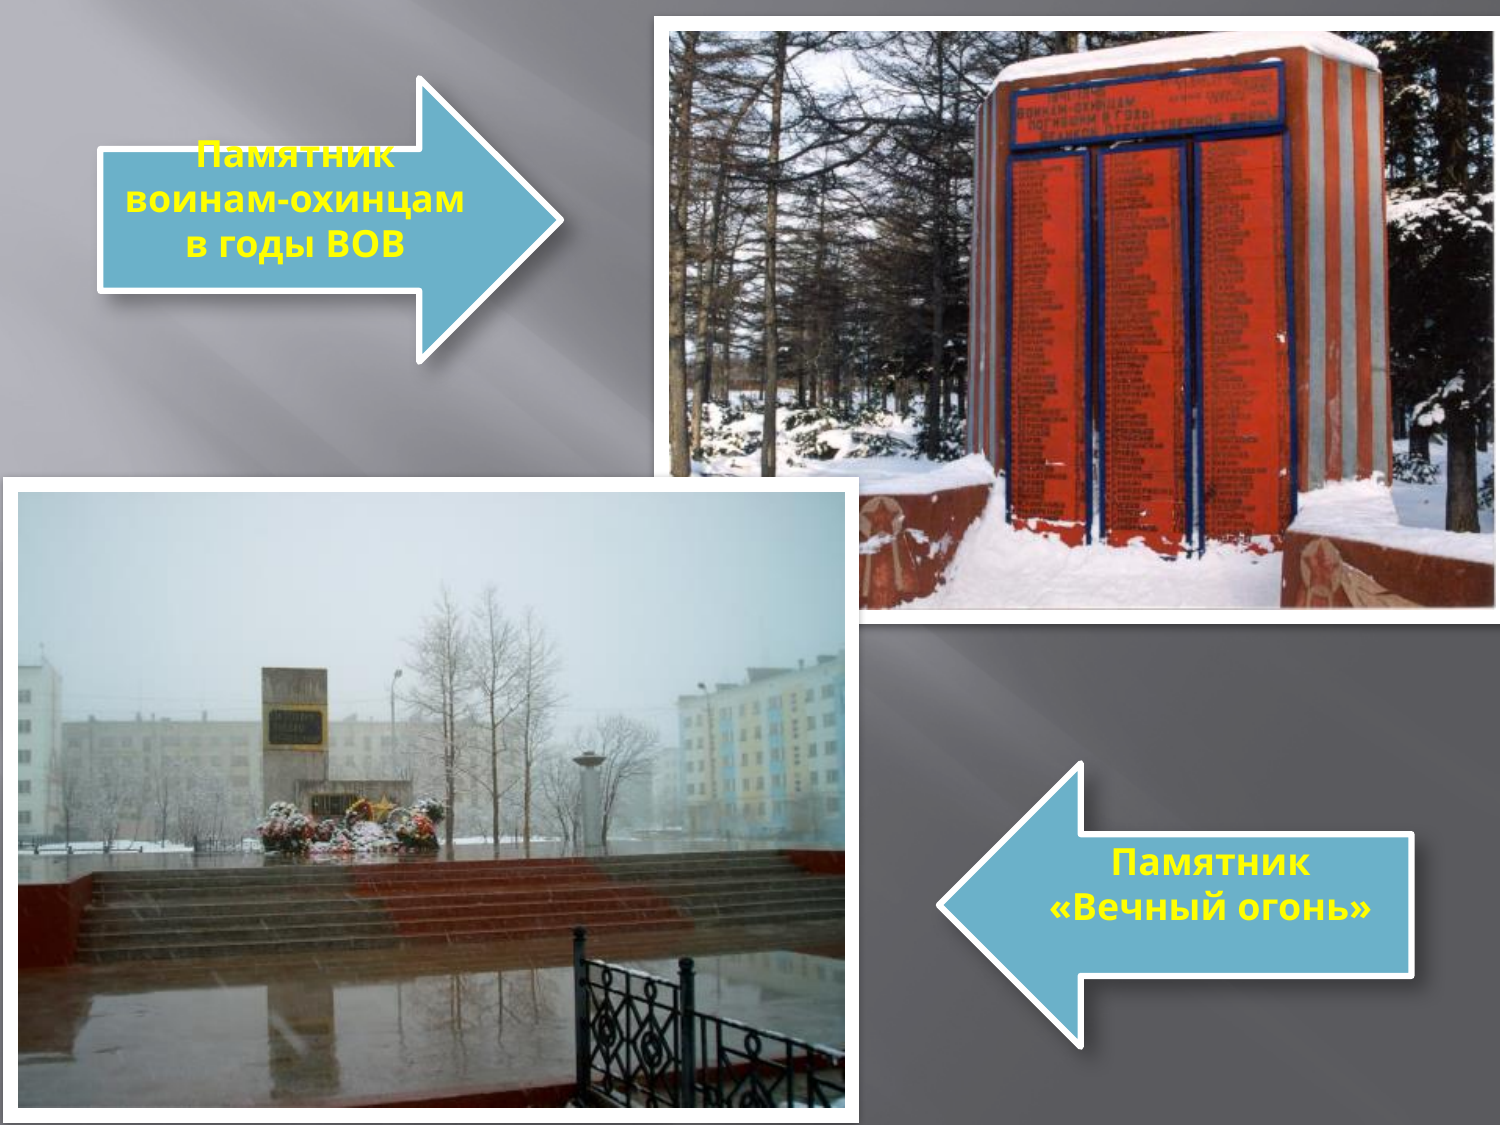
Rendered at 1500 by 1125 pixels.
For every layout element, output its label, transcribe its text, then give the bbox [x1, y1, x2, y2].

picture [17, 30, 1496, 1109]
text_box Памятник «Вечный огонь» [935, 760, 1415, 1050]
text_box Памятник воинам-охинцам в годы ВОВ [97, 75, 565, 365]
